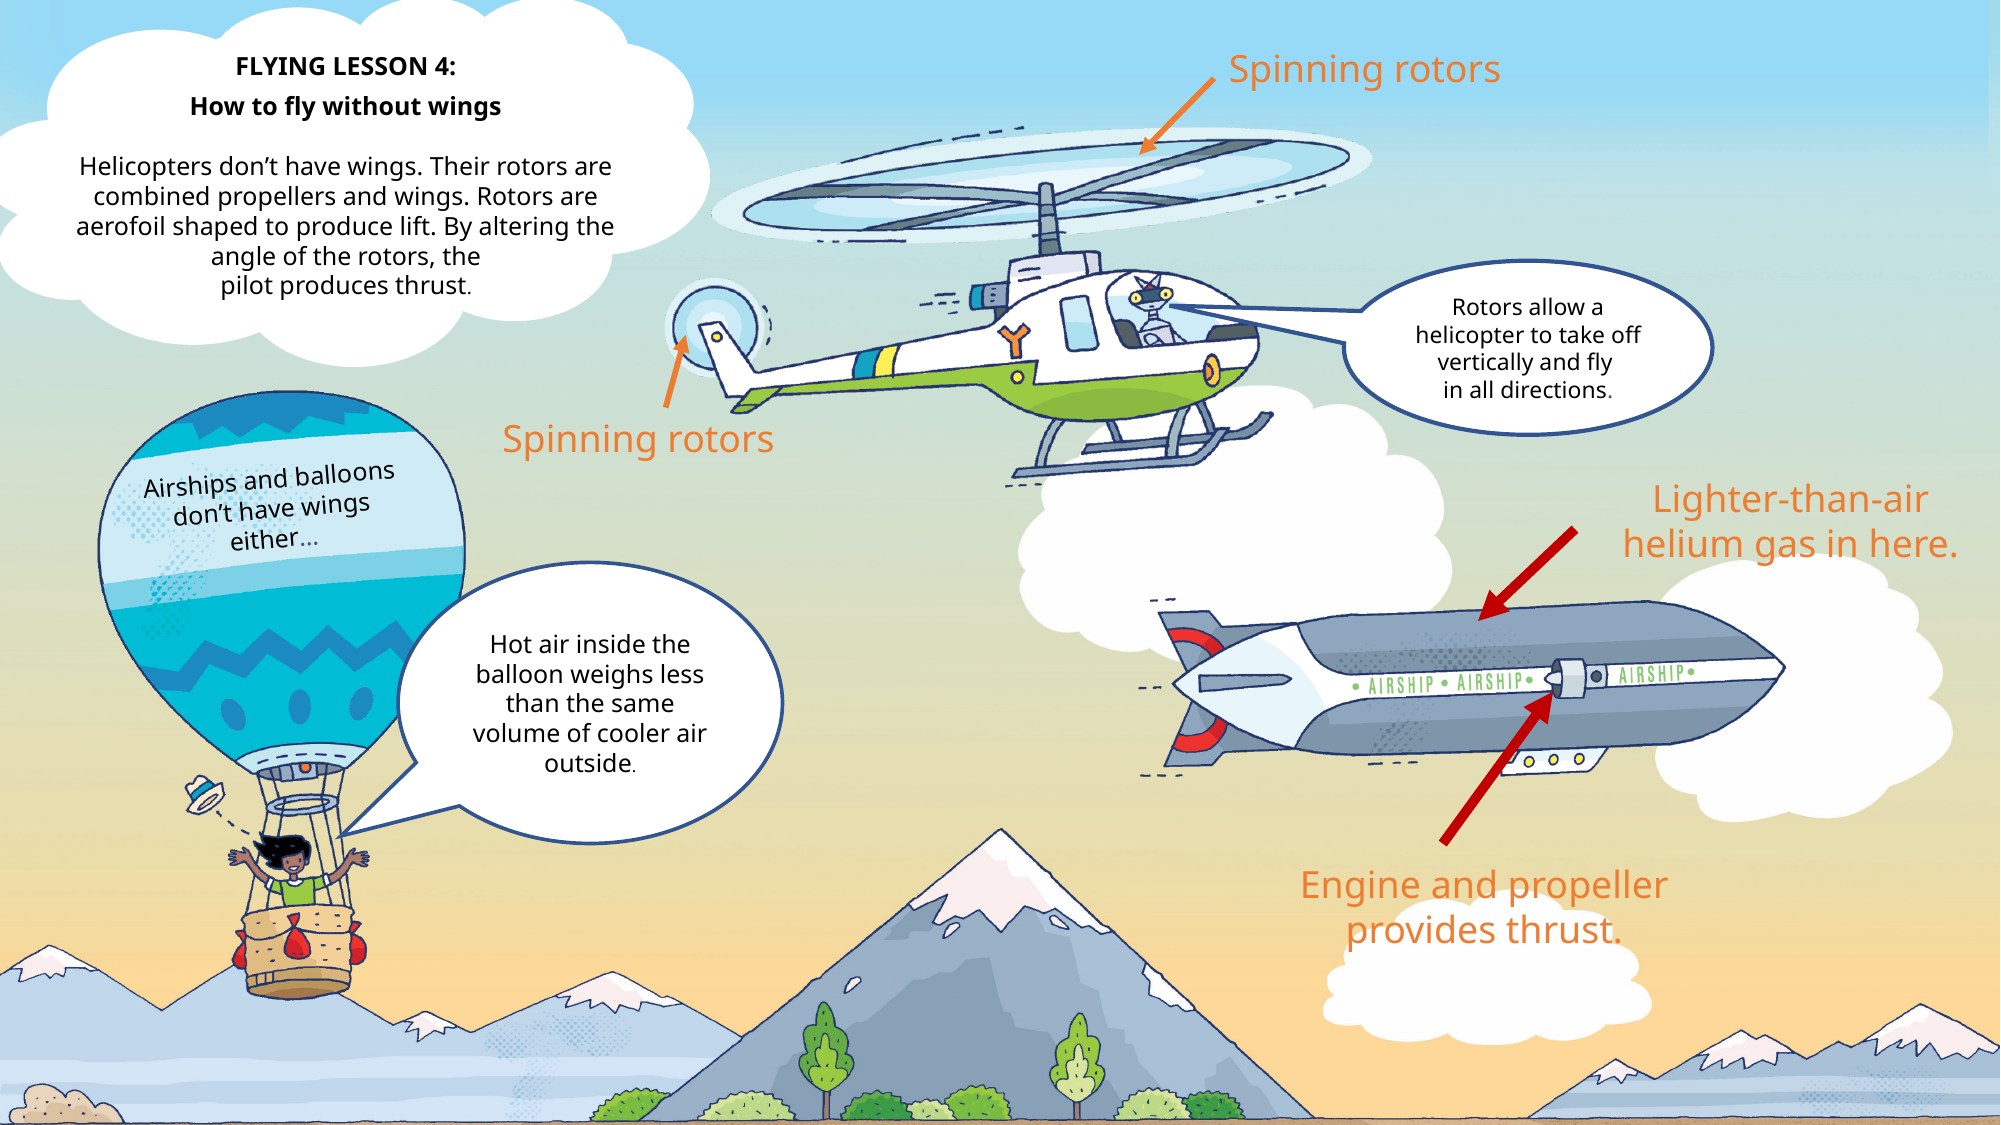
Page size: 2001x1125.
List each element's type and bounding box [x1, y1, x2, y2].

text_box [1138, 37, 1624, 155]
picture [0, 0, 2000, 1125]
text_box [1478, 468, 2000, 621]
text_box [1442, 691, 1554, 844]
text_box [487, 334, 844, 469]
